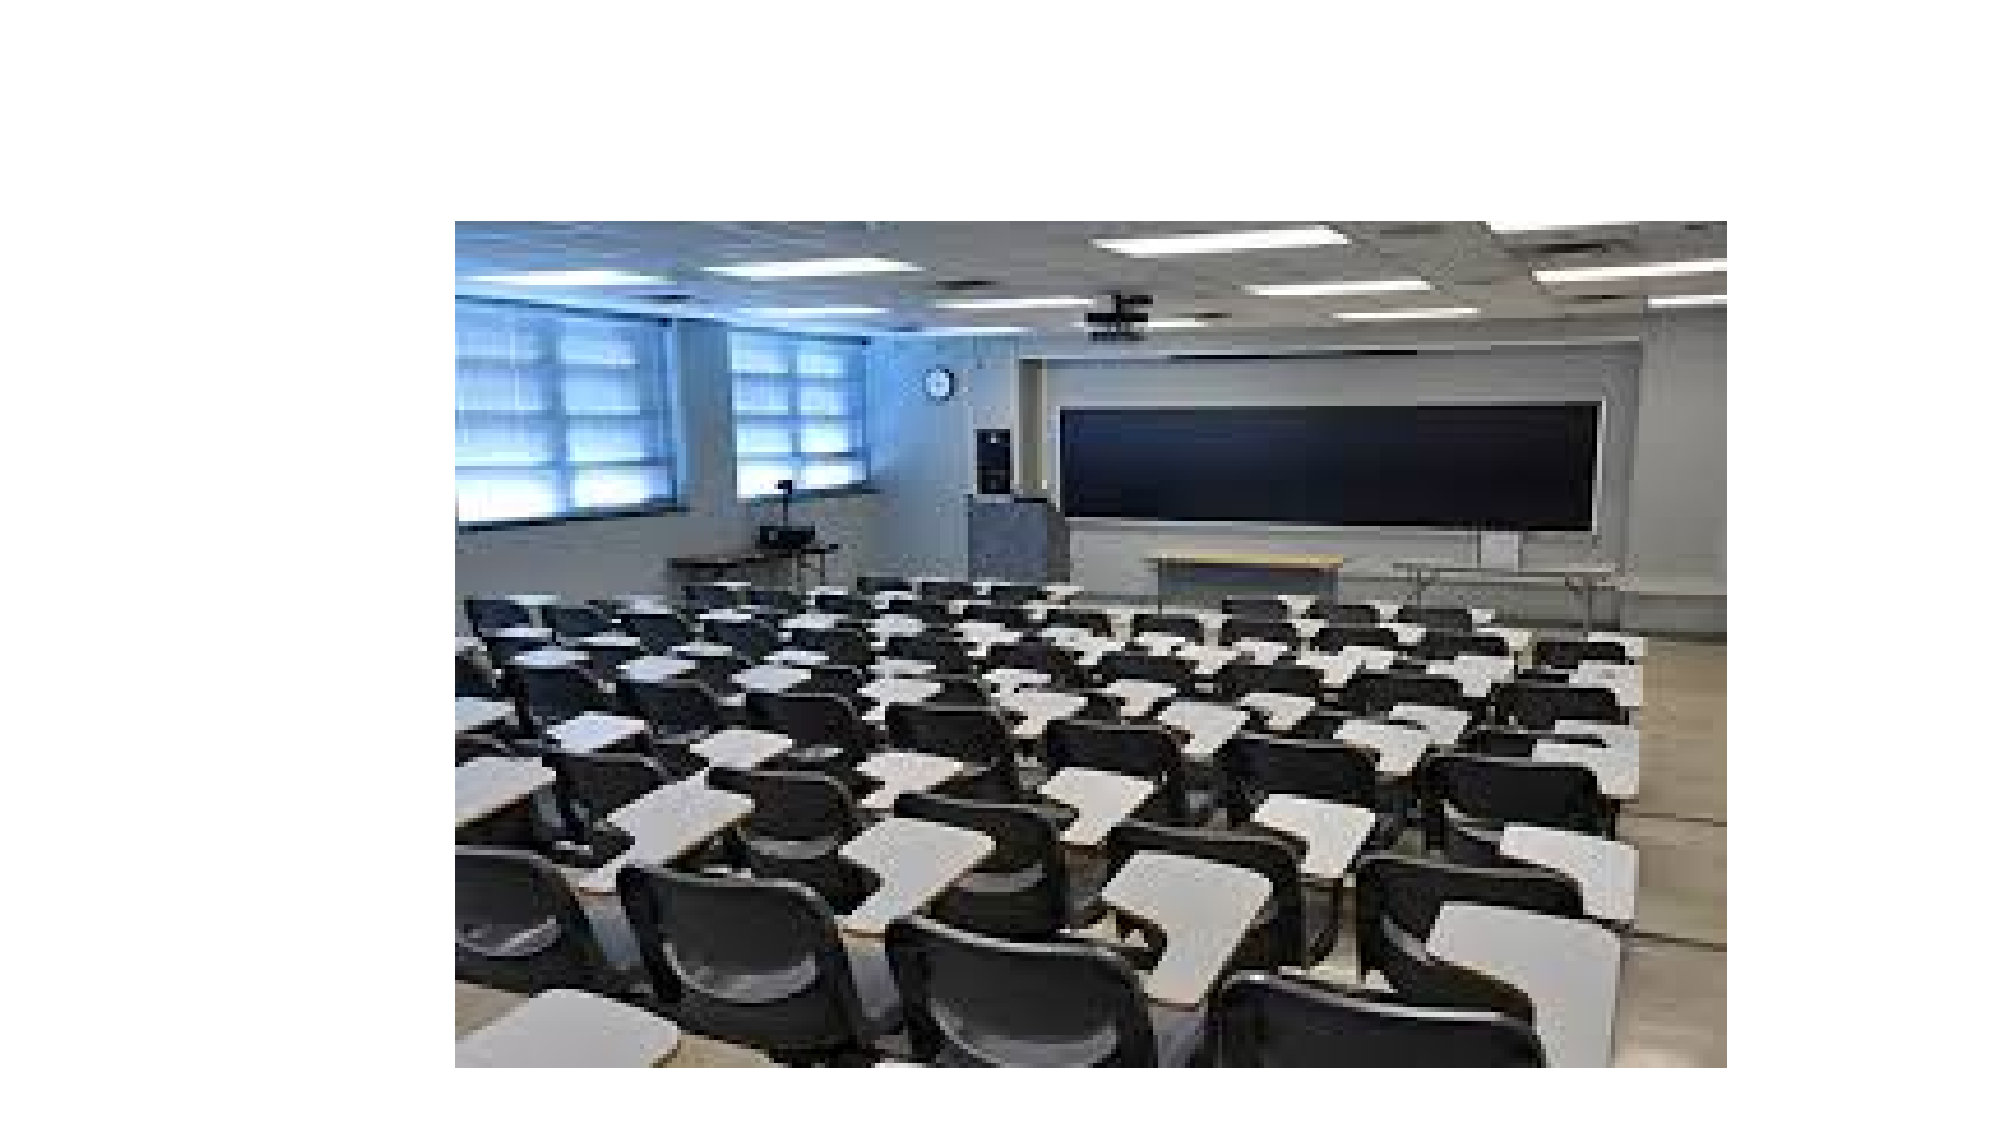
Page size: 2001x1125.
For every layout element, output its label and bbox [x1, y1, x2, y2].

list [455, 221, 1727, 1068]
